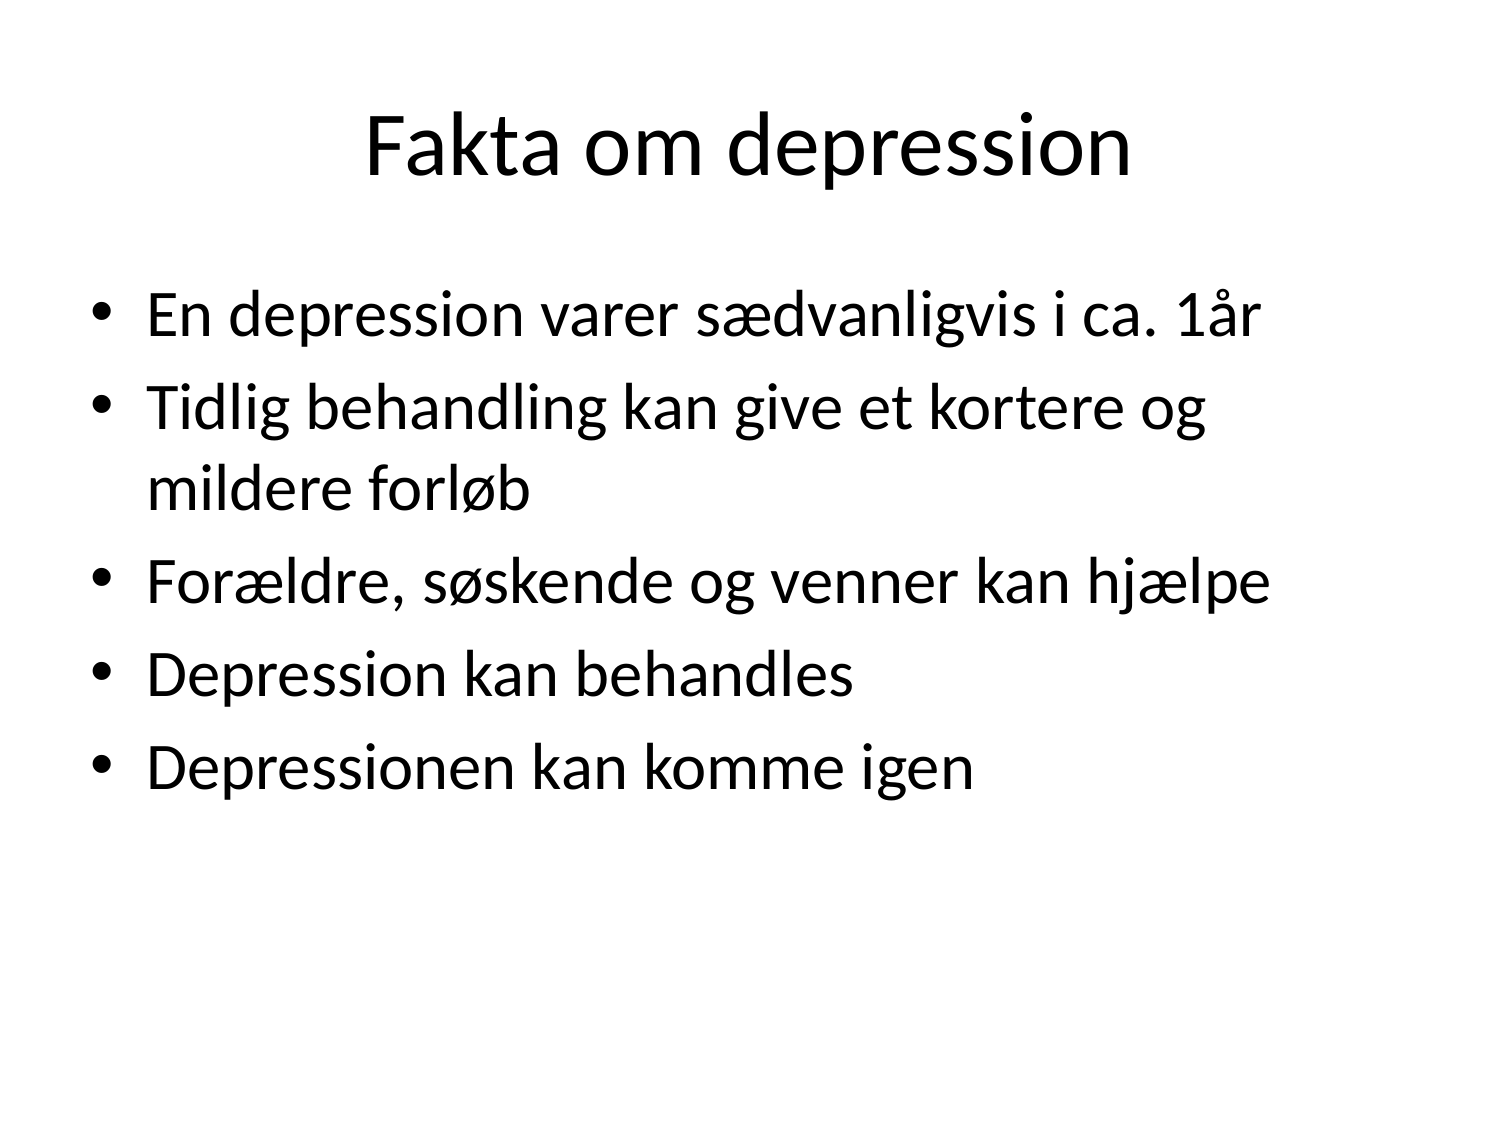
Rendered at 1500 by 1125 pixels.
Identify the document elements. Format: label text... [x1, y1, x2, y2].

list En depression varer sædvanligvis i ca. 1år Tidlig behandling kan give et kortere og mildere forløb Forældre, søskende og venner kan hjælpe Depression kan behandles Depressionen kan komme igen [74, 262, 1426, 1006]
title Fakta om depression [74, 44, 1426, 233]
